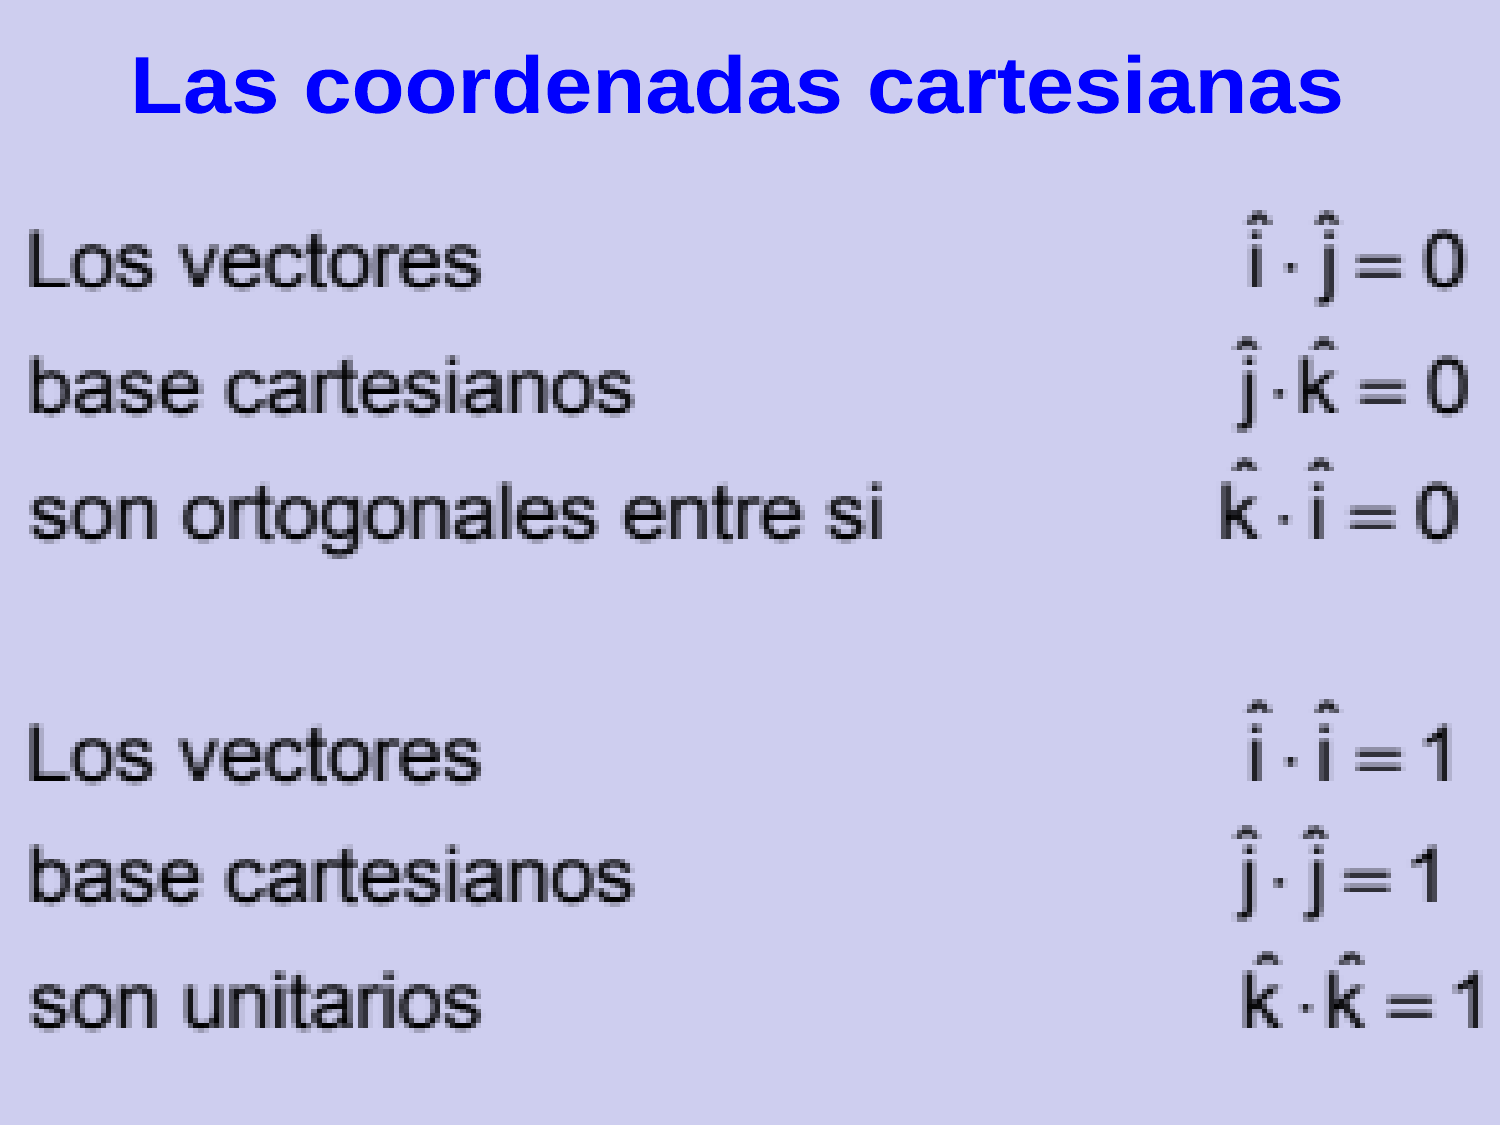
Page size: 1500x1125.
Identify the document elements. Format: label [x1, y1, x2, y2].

text_box [18, 196, 1484, 1039]
